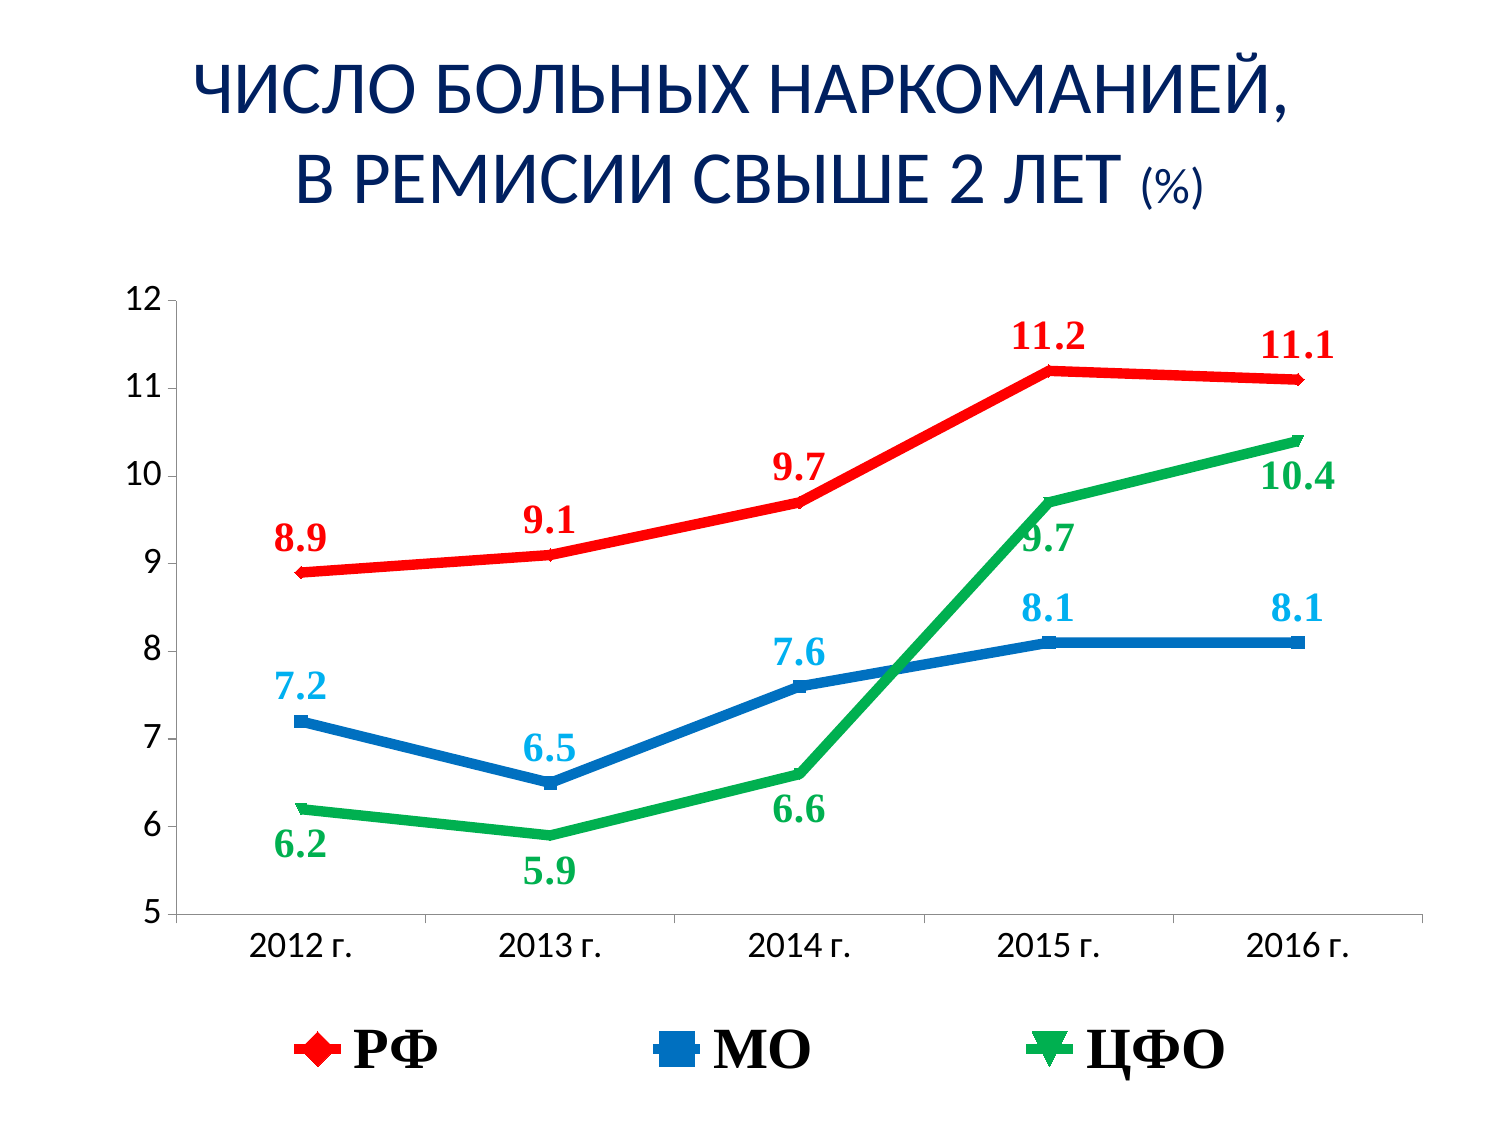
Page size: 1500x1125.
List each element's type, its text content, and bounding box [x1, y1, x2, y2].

text_box ЧИСЛО БОЛЬНЫХ НАРКОМАНИЕЙ, В РЕМИСИИ СВЫШЕ 2 ЛЕТ (%) [0, 30, 1500, 226]
chart [100, 227, 1424, 1125]
